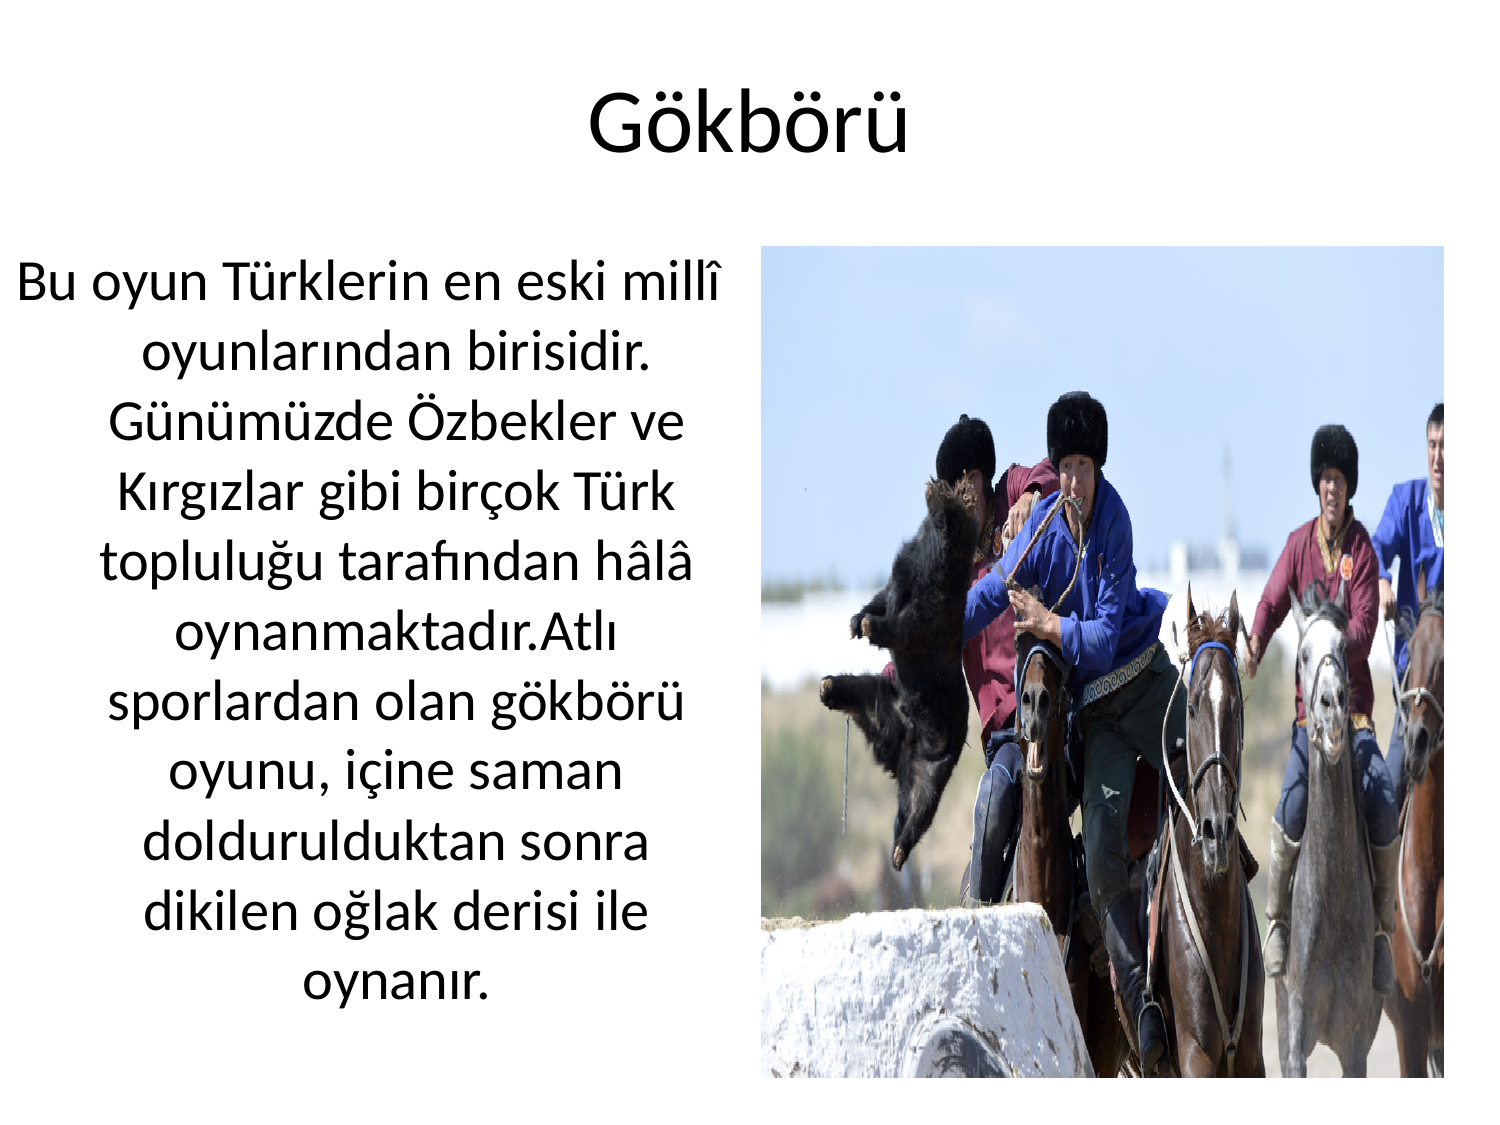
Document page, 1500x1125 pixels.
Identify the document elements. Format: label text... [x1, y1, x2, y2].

title Gökbörü [0, 0, 1500, 233]
list Bu oyun Türklerin en eski millî oyunlarından birisidir. Günümüzde Özbekler ve Kırgızlar gibi birçok Türk topluluğu tarafından hâlâ oynanmaktadır.Atlı sporlardan olan gökbörü oyunu, içine saman doldurulduktan sonra dikilen oğlak derisi ile oynanır. [0, 234, 738, 1125]
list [761, 245, 1444, 1079]
